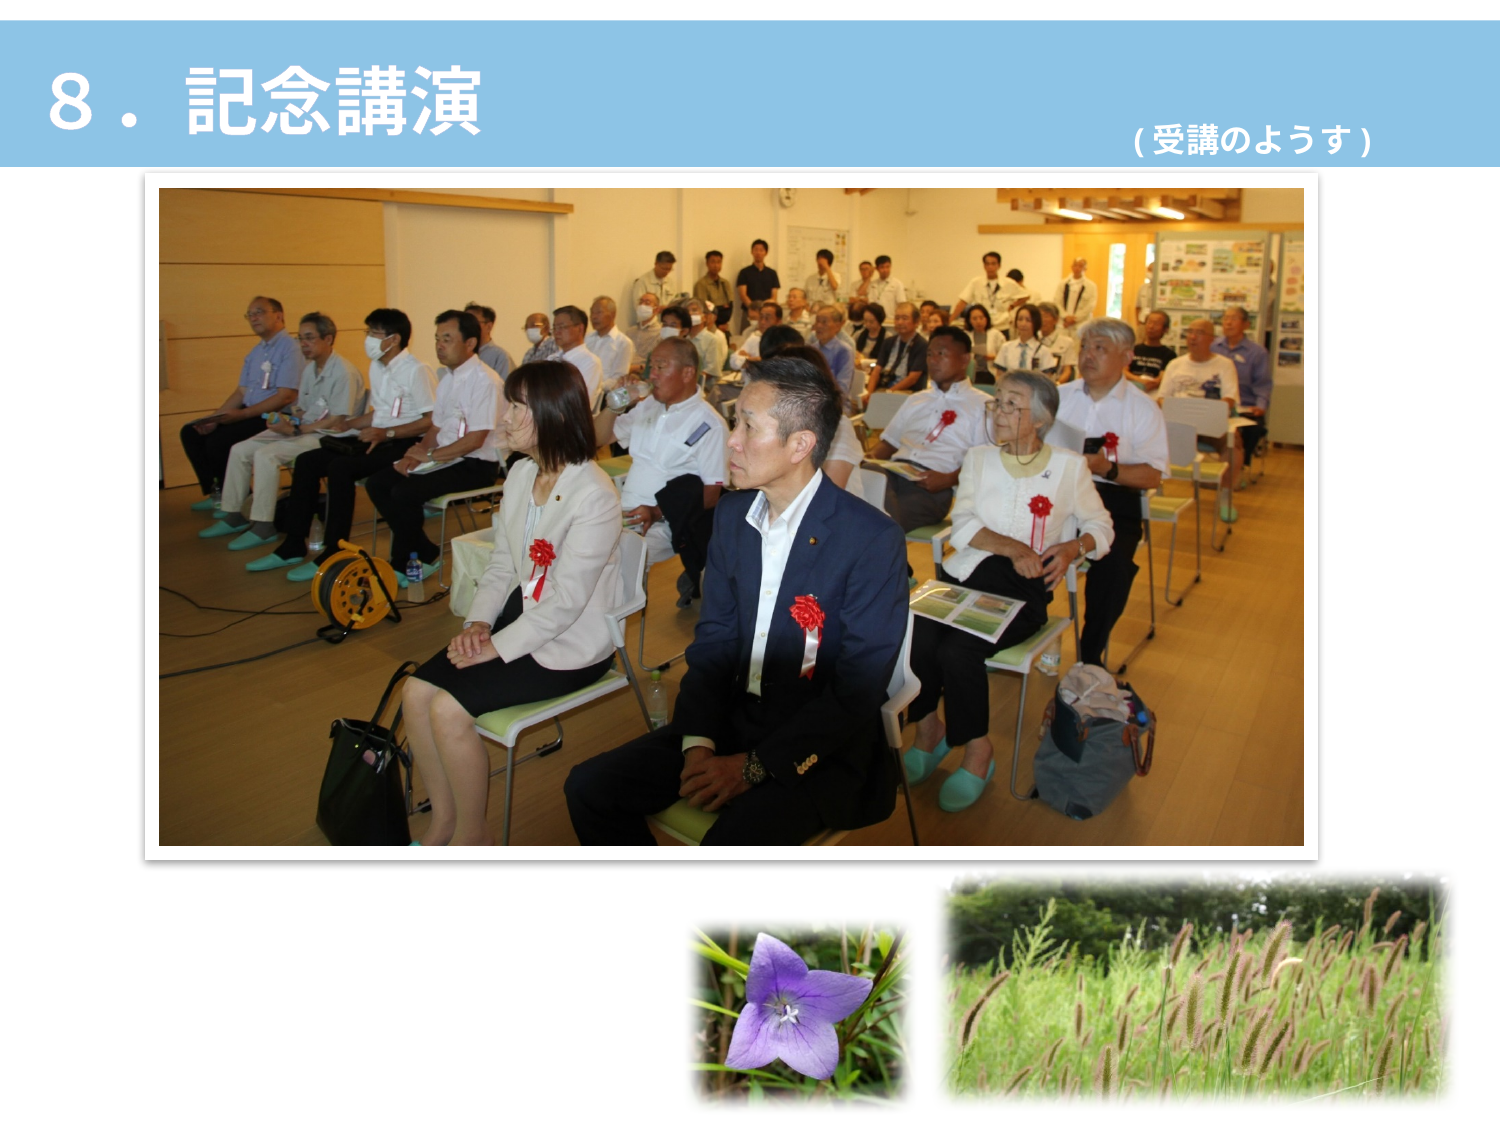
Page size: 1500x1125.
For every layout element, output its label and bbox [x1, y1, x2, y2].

text_box [0, 20, 1500, 167]
picture [931, 866, 1459, 1112]
picture [682, 915, 918, 1116]
picture [159, 187, 1304, 846]
